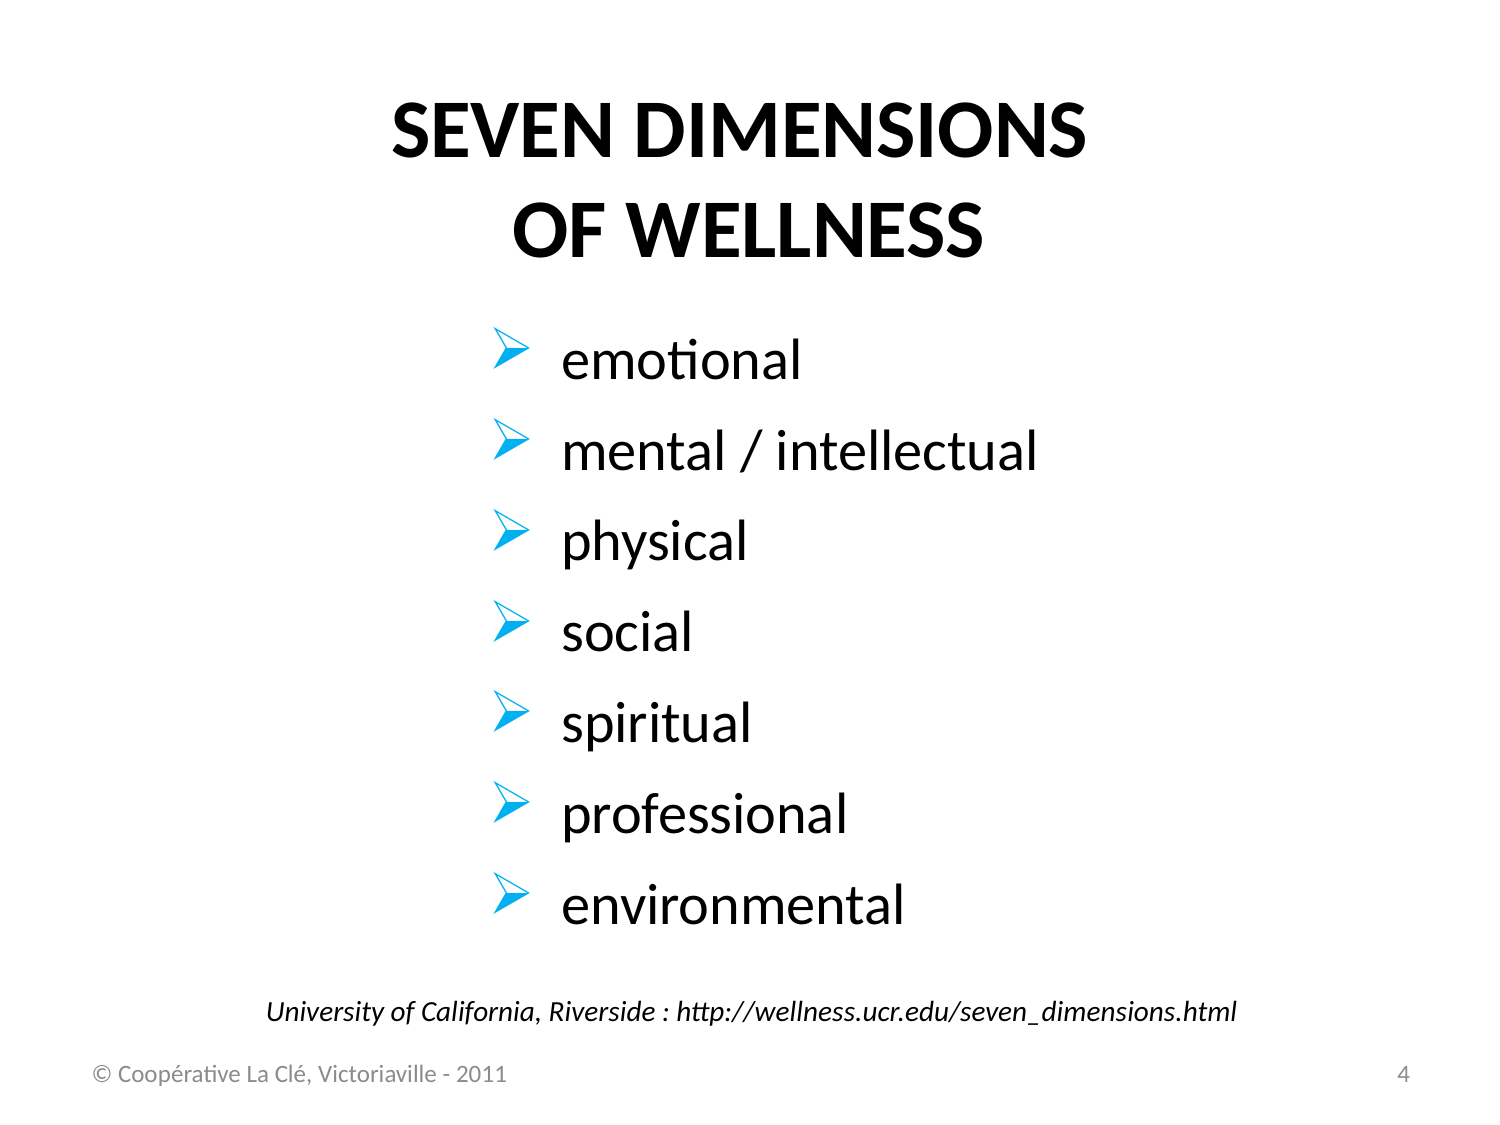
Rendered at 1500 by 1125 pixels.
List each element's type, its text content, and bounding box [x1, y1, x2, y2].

text_box SEVEN DIMENSIONS OF WELLNESS [224, 66, 1274, 254]
text_box University of California, Riverside : http://wellness.ucr.edu/seven_dimensions.html [251, 984, 1254, 1070]
footer © Coopérative La Clé, Victoriaville - 2011 [76, 1042, 552, 1103]
text_box emotional mental / intellectual physical social spiritual professional environmental [473, 313, 1054, 944]
slide_number 4 [1074, 1042, 1425, 1103]
